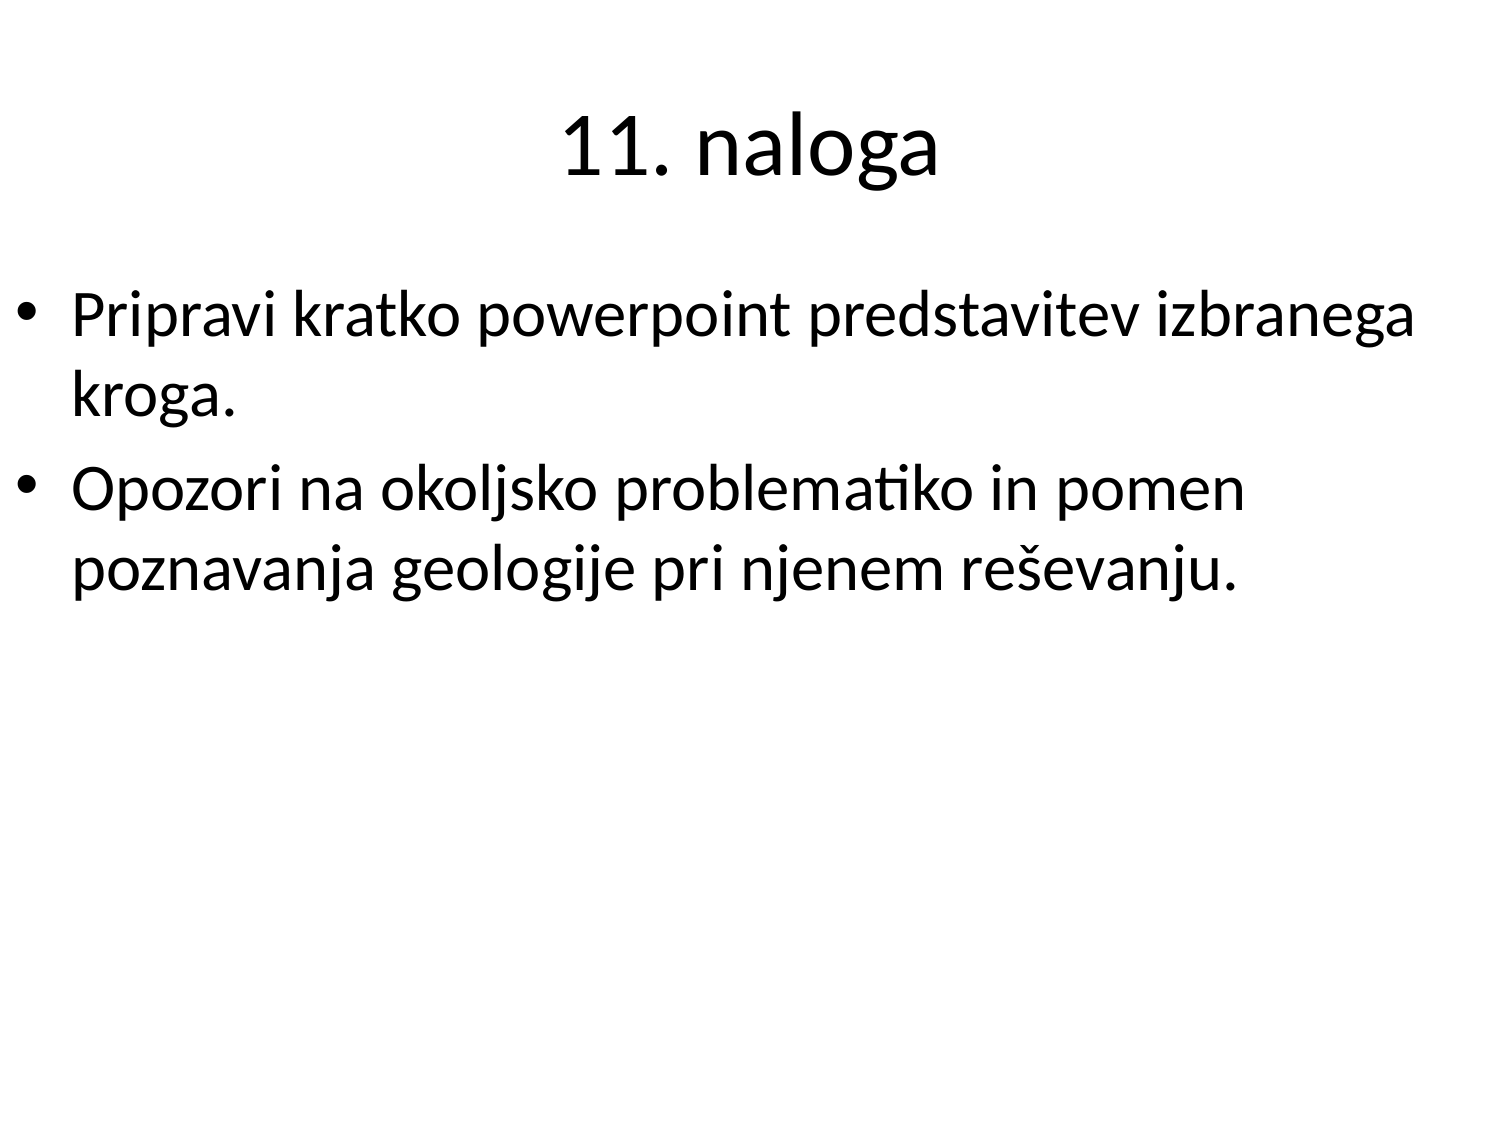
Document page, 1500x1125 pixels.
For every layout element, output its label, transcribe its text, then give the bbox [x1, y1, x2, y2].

title 11. naloga [75, 45, 1425, 233]
list Pripravi kratko powerpoint predstavitev izbranega kroga. Opozori na okoljsko problematiko in pomen poznavanja geologije pri njenem reševanju. [0, 262, 1500, 1005]
